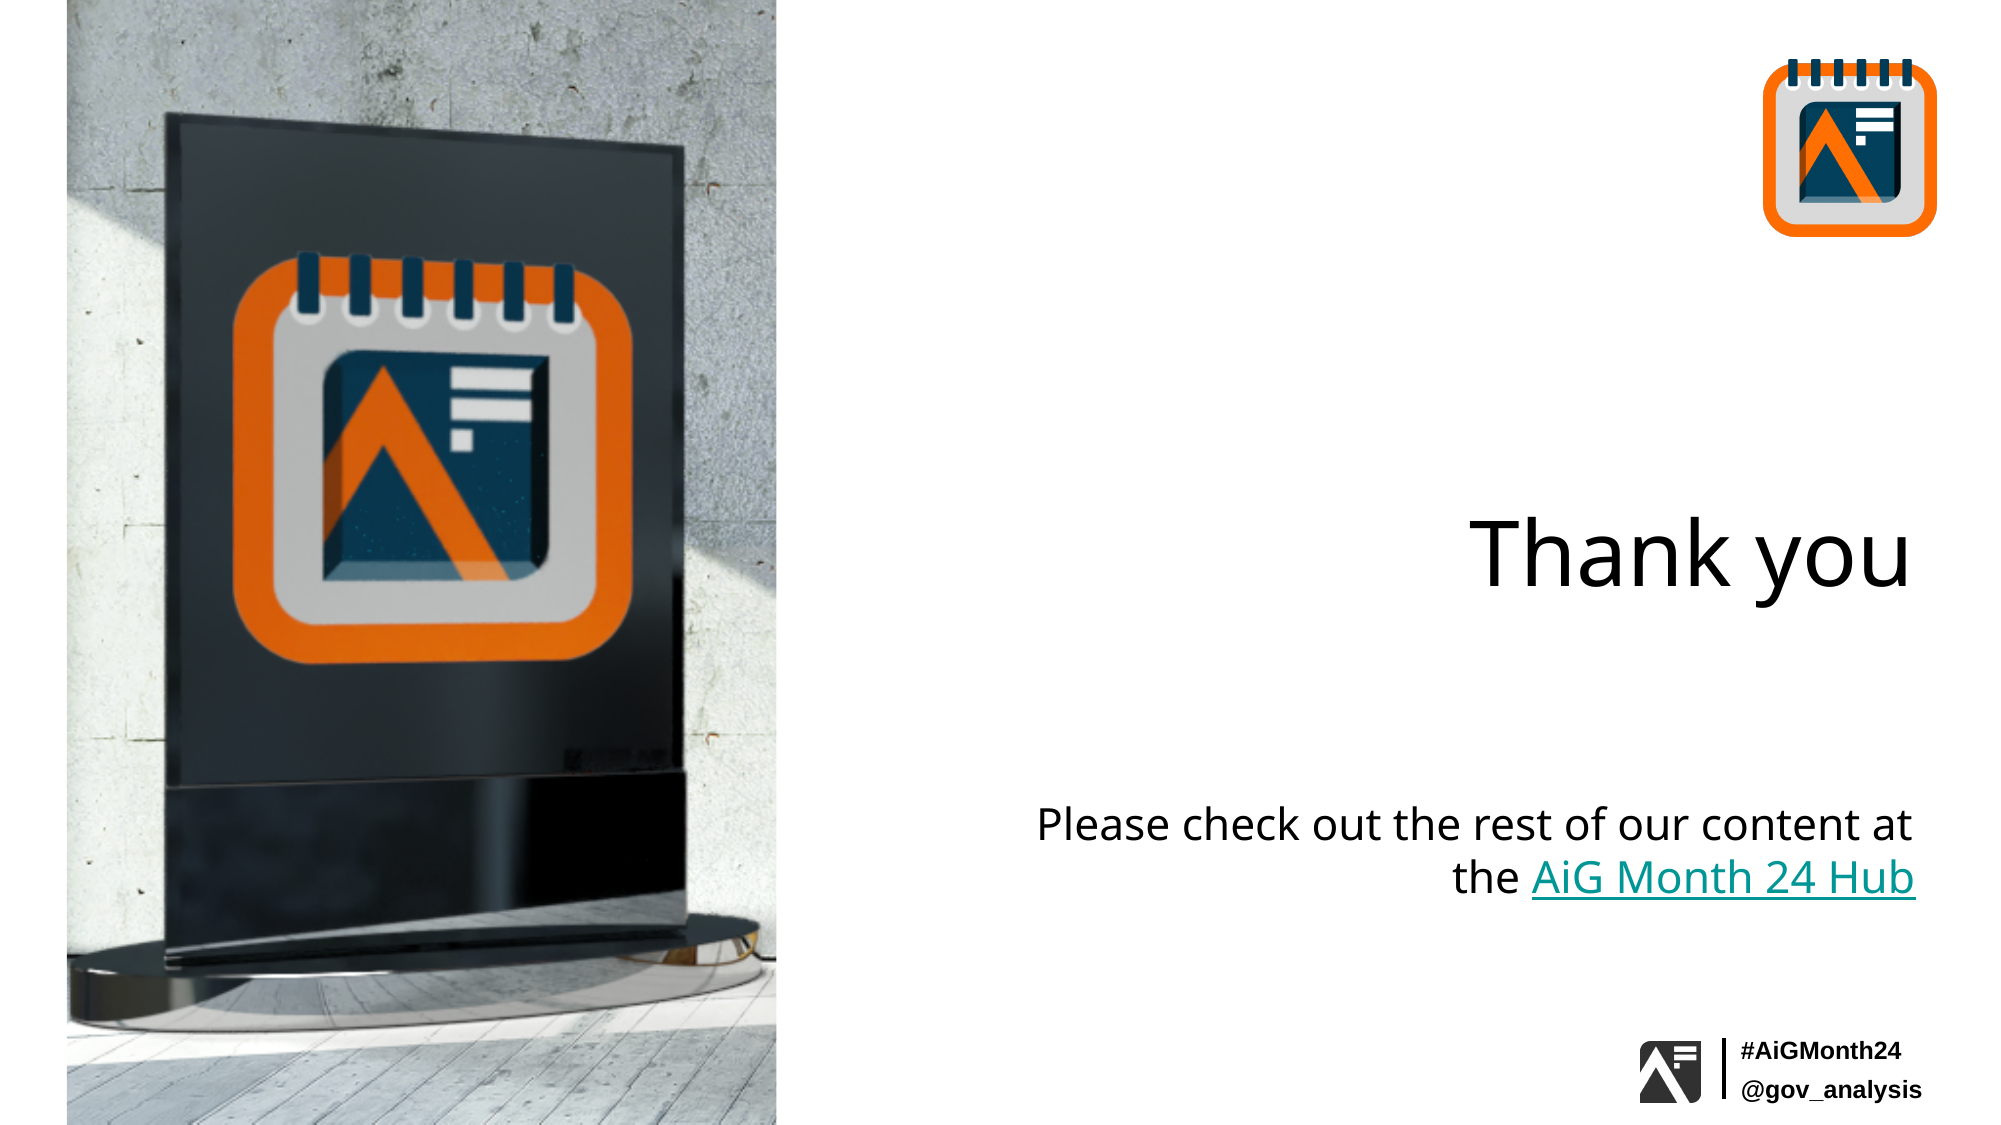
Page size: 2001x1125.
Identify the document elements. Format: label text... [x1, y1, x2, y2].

picture [1763, 59, 1937, 237]
title Thank you Please check out the rest of our content at the AiG Month 24 Hub [987, 498, 1929, 912]
picture [1640, 1041, 1701, 1103]
picture [66, 0, 777, 1125]
